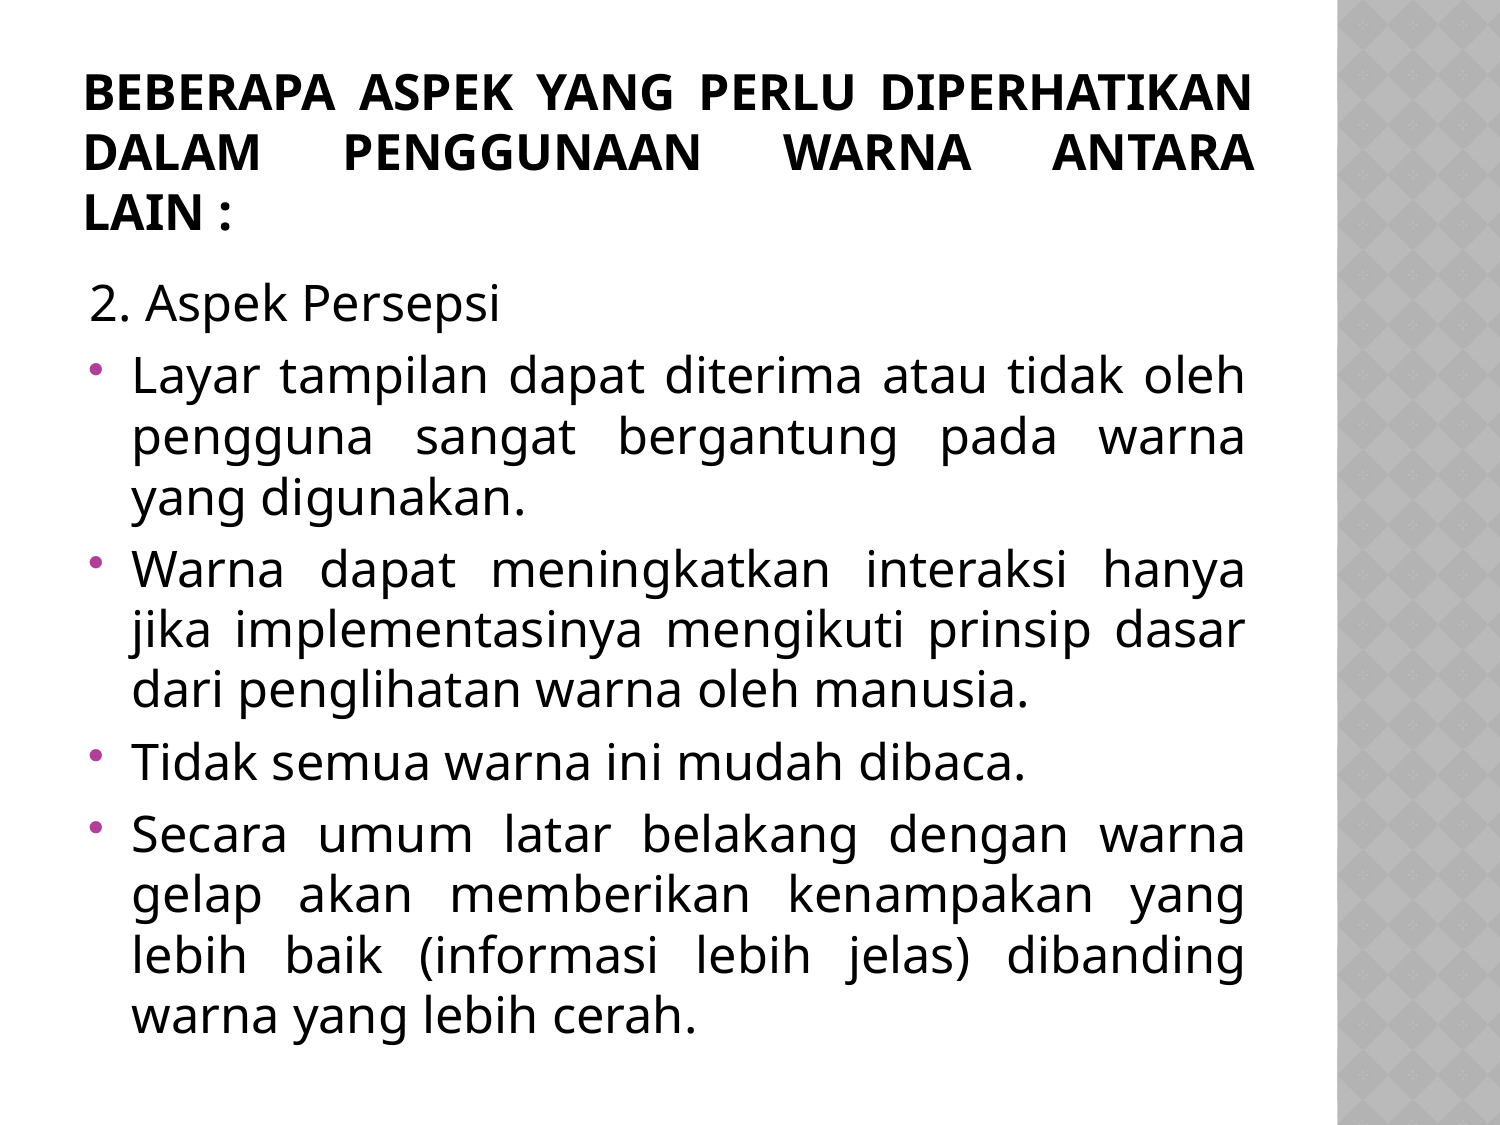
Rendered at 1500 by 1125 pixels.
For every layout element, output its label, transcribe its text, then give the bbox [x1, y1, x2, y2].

list 2. Aspek Persepsi Layar tampilan dapat diterima atau tidak oleh pengguna sangat bergantung pada warna yang digunakan. Warna dapat meningkatkan interaksi hanya jika implementasinya mengikuti prinsip dasar dari penglihatan warna oleh manusia. Tidak semua warna ini mudah dibaca. Secara umum latar belakang dengan warna gelap akan memberikan kenampakan yang lebih baik (informasi lebih jelas) dibanding warna yang lebih cerah. [75, 264, 1263, 1059]
title Beberapa aspek yang perlu diperhatikan dalam penggunaan warna antara lain : [75, 52, 1263, 240]
